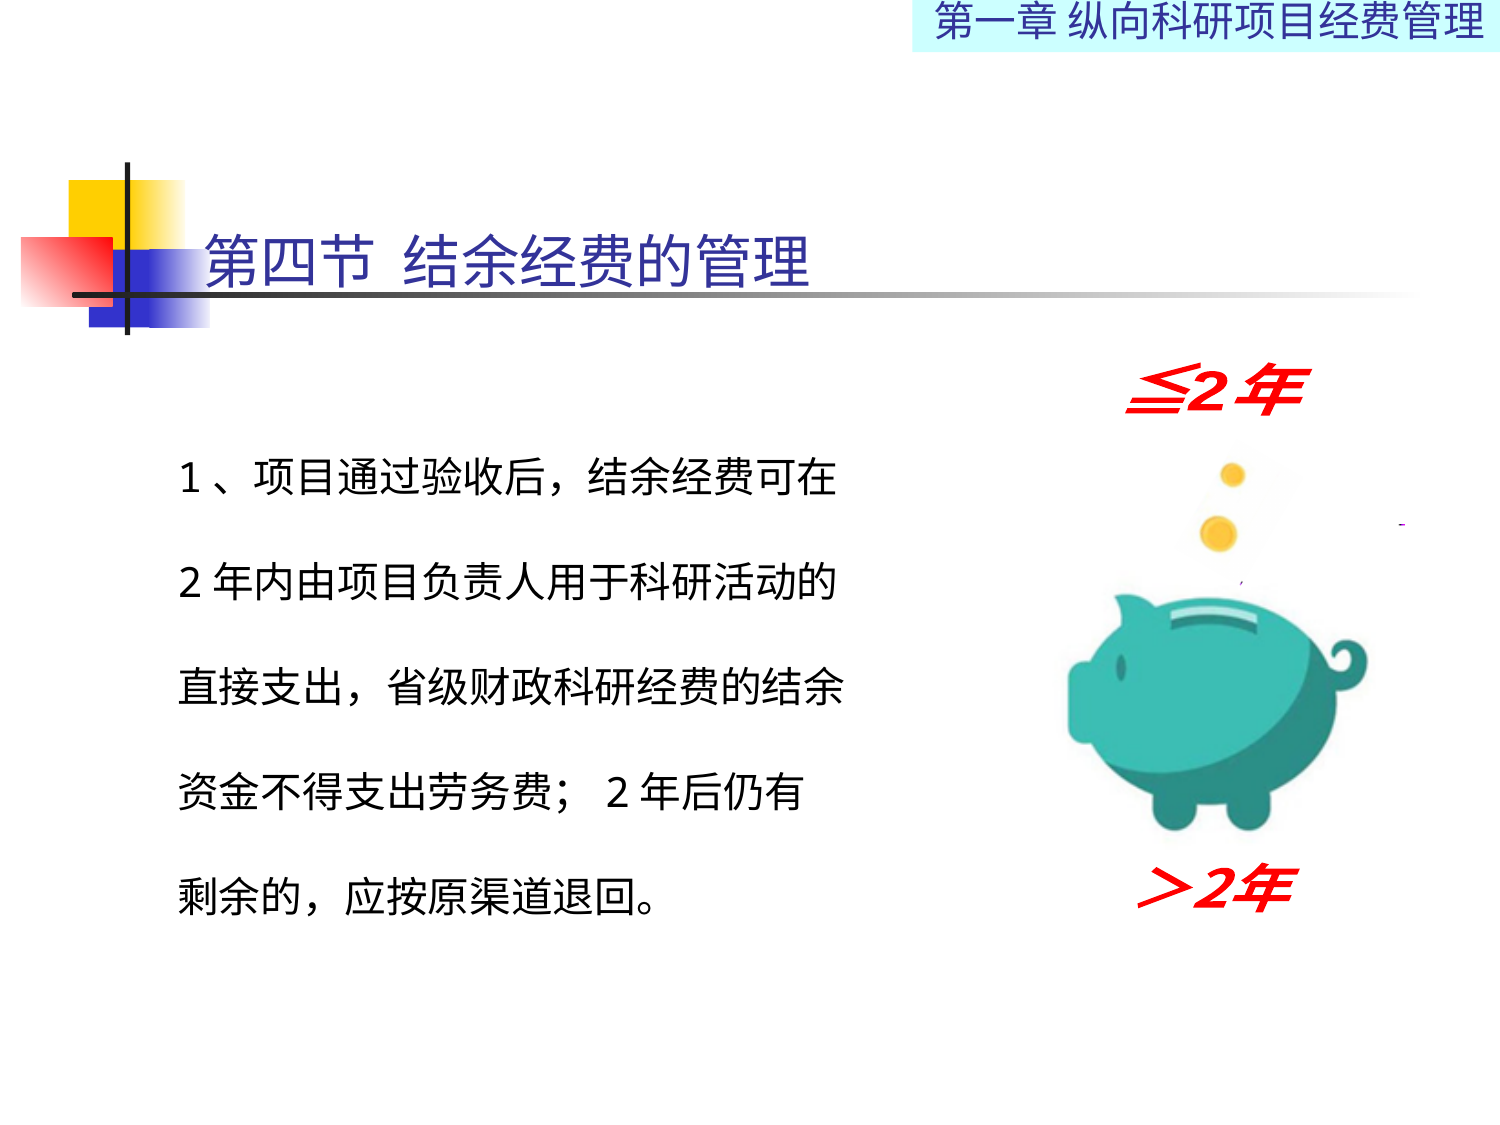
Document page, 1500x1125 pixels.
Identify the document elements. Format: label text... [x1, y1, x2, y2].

text_box 1、项目通过验收后，结余经费可在2年内由项目负责人用于科研活动的直接支出，省级财政科研经费的结余资金不得支出劳务费；2年后仍有剩余的，应按原渠道退回。 [162, 388, 863, 928]
text_box 第一章 纵向科研项目经费管理 [912, 0, 1500, 53]
picture [1049, 441, 1405, 871]
text_box 第四节 结余经费的管理 [187, 62, 1466, 303]
list [124, 330, 1470, 1051]
